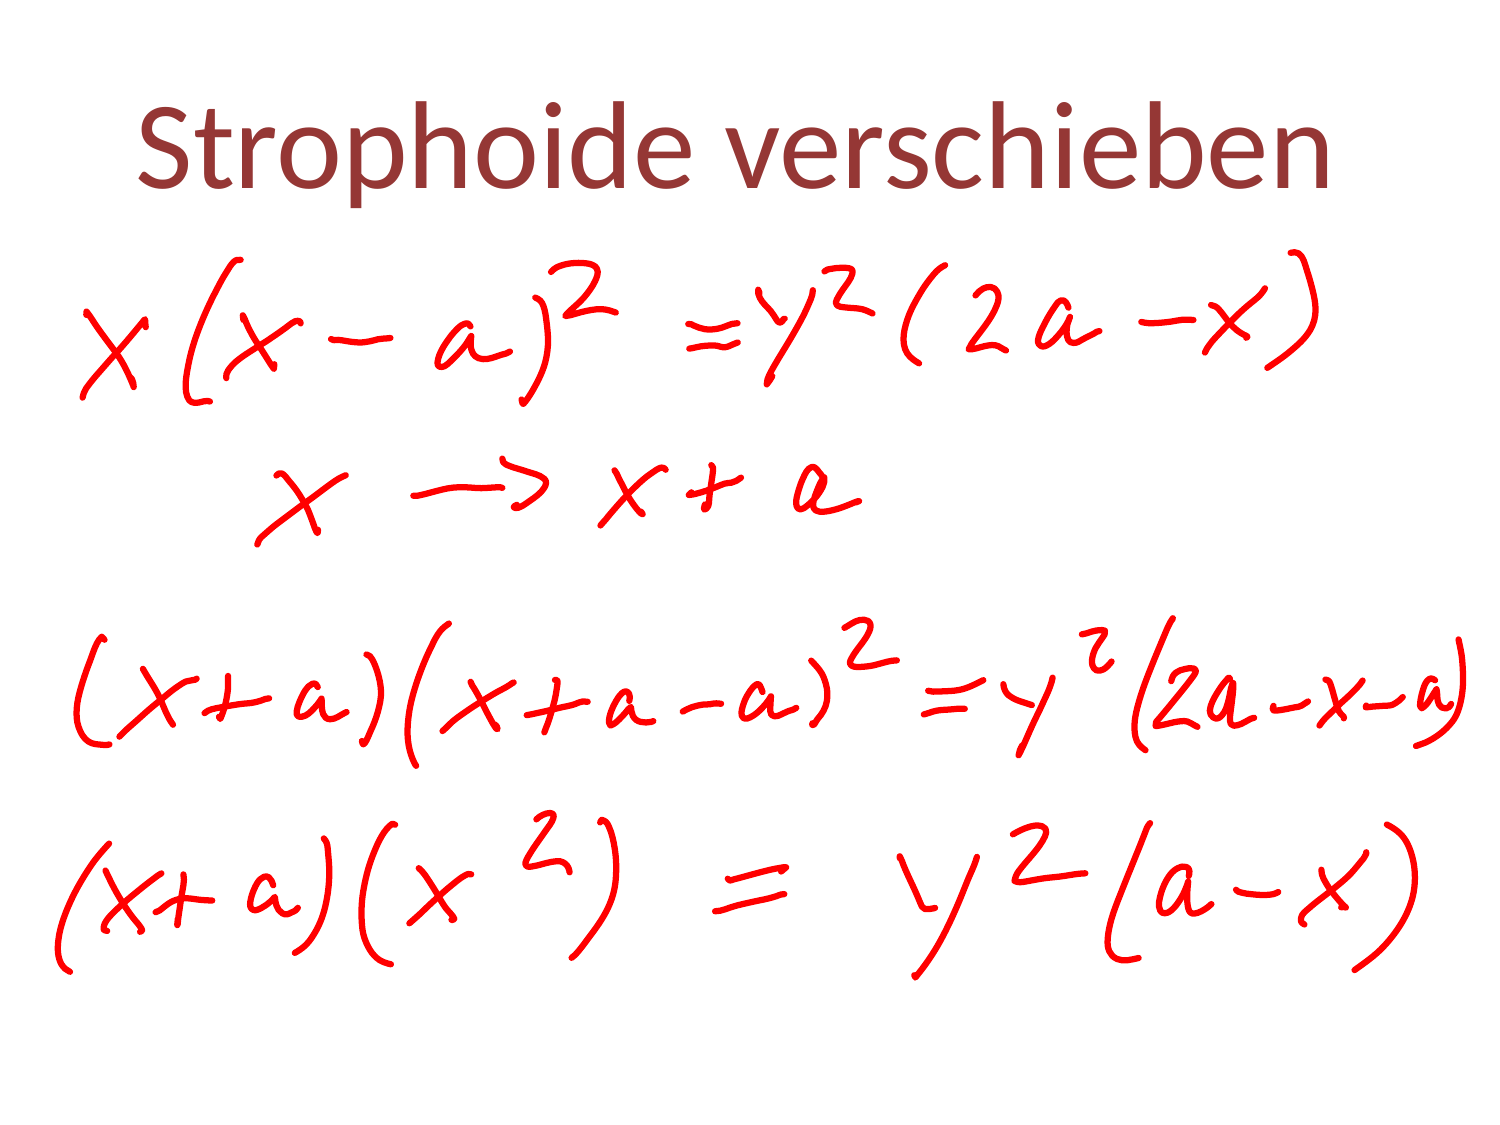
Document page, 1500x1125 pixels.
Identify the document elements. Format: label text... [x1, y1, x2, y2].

title Strophoide verschieben [75, 45, 1425, 233]
